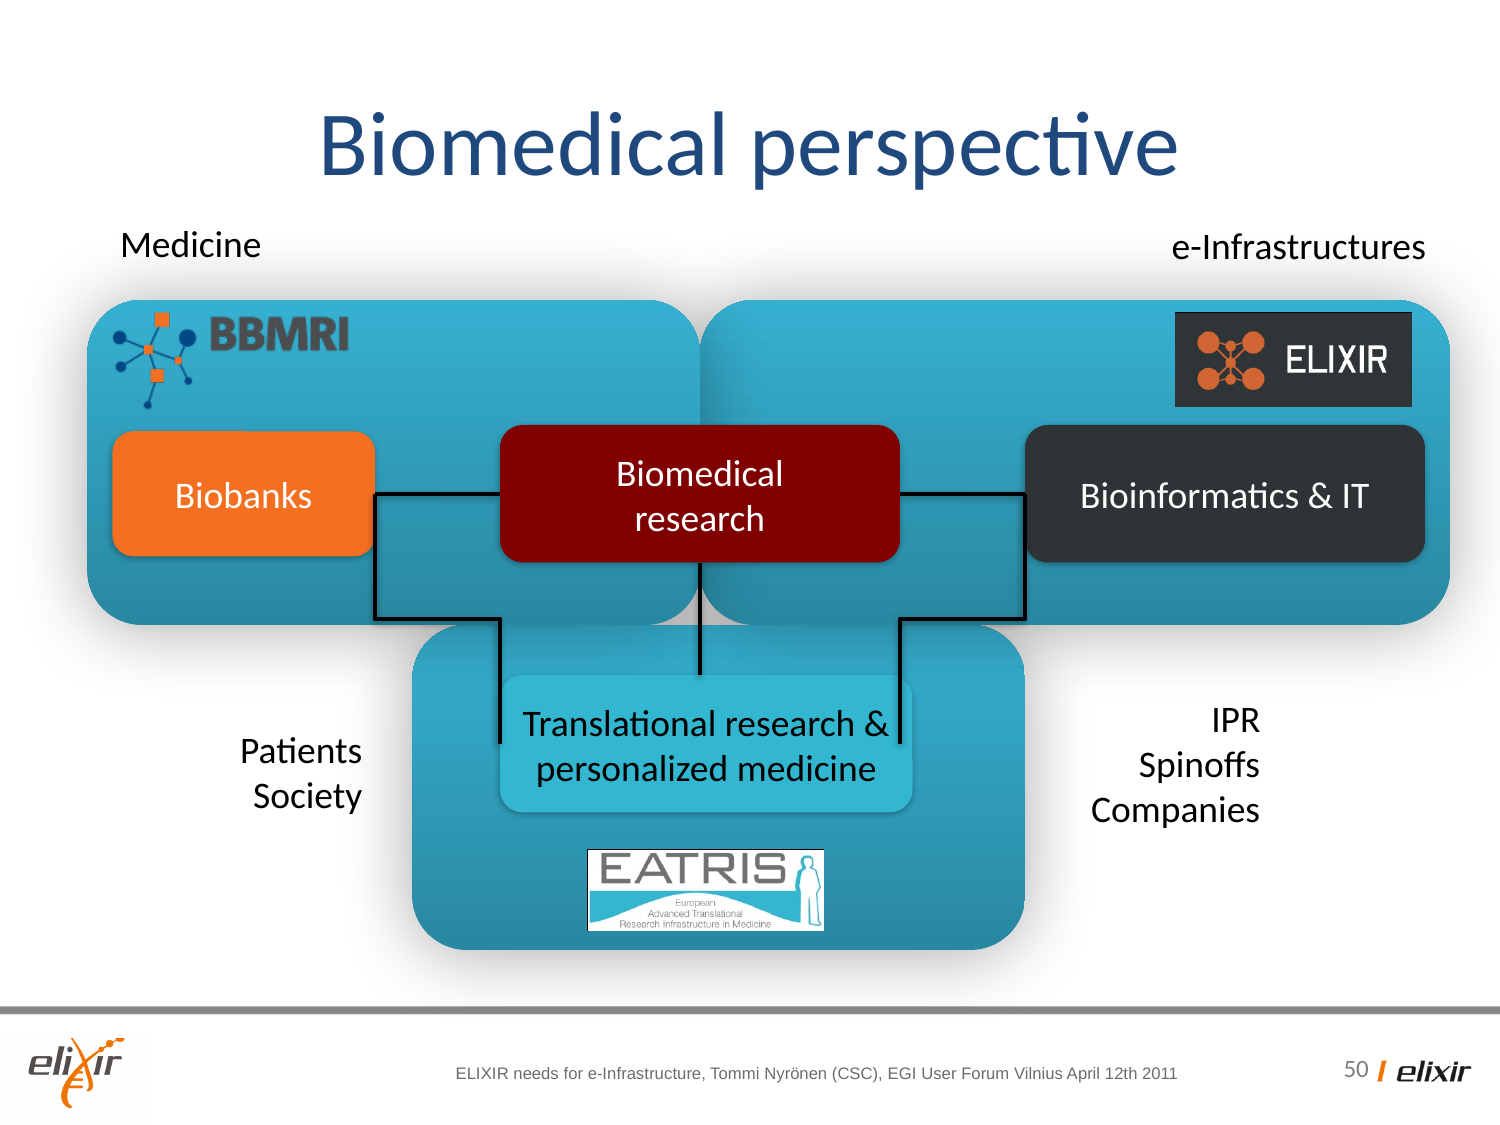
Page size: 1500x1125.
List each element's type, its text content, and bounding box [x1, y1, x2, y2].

text_box Biomedical research [500, 424, 900, 563]
text_box [671, 667, 692, 672]
picture [1174, 312, 1412, 407]
text_box Medicine [105, 212, 277, 273]
text_box [727, 299, 1450, 625]
picture [0, 983, 1500, 1125]
text_box Translational research & personalized medicine [500, 674, 913, 813]
text_box e-Infrastructures [1156, 214, 1441, 275]
title Biomedical perspective [75, 45, 1425, 233]
text_box Bioinformatics & IT [1025, 424, 1426, 563]
picture [112, 312, 349, 411]
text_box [374, 493, 501, 744]
text_box [412, 751, 1025, 950]
picture [1374, 1045, 1475, 1095]
text_box [87, 299, 700, 625]
text_box Biobanks [112, 431, 376, 557]
text_box IPR Spinoffs Companies [1037, 687, 1275, 838]
text_box Patients Society [225, 718, 378, 824]
text_box [707, 667, 727, 672]
picture [587, 849, 824, 931]
footer ELIXIR needs for e-Infrastructure, Tommi Nyrönen (CSC), EGI User Forum Vilnius April 12th 2011 [302, 1055, 1333, 1116]
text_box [899, 493, 1026, 744]
